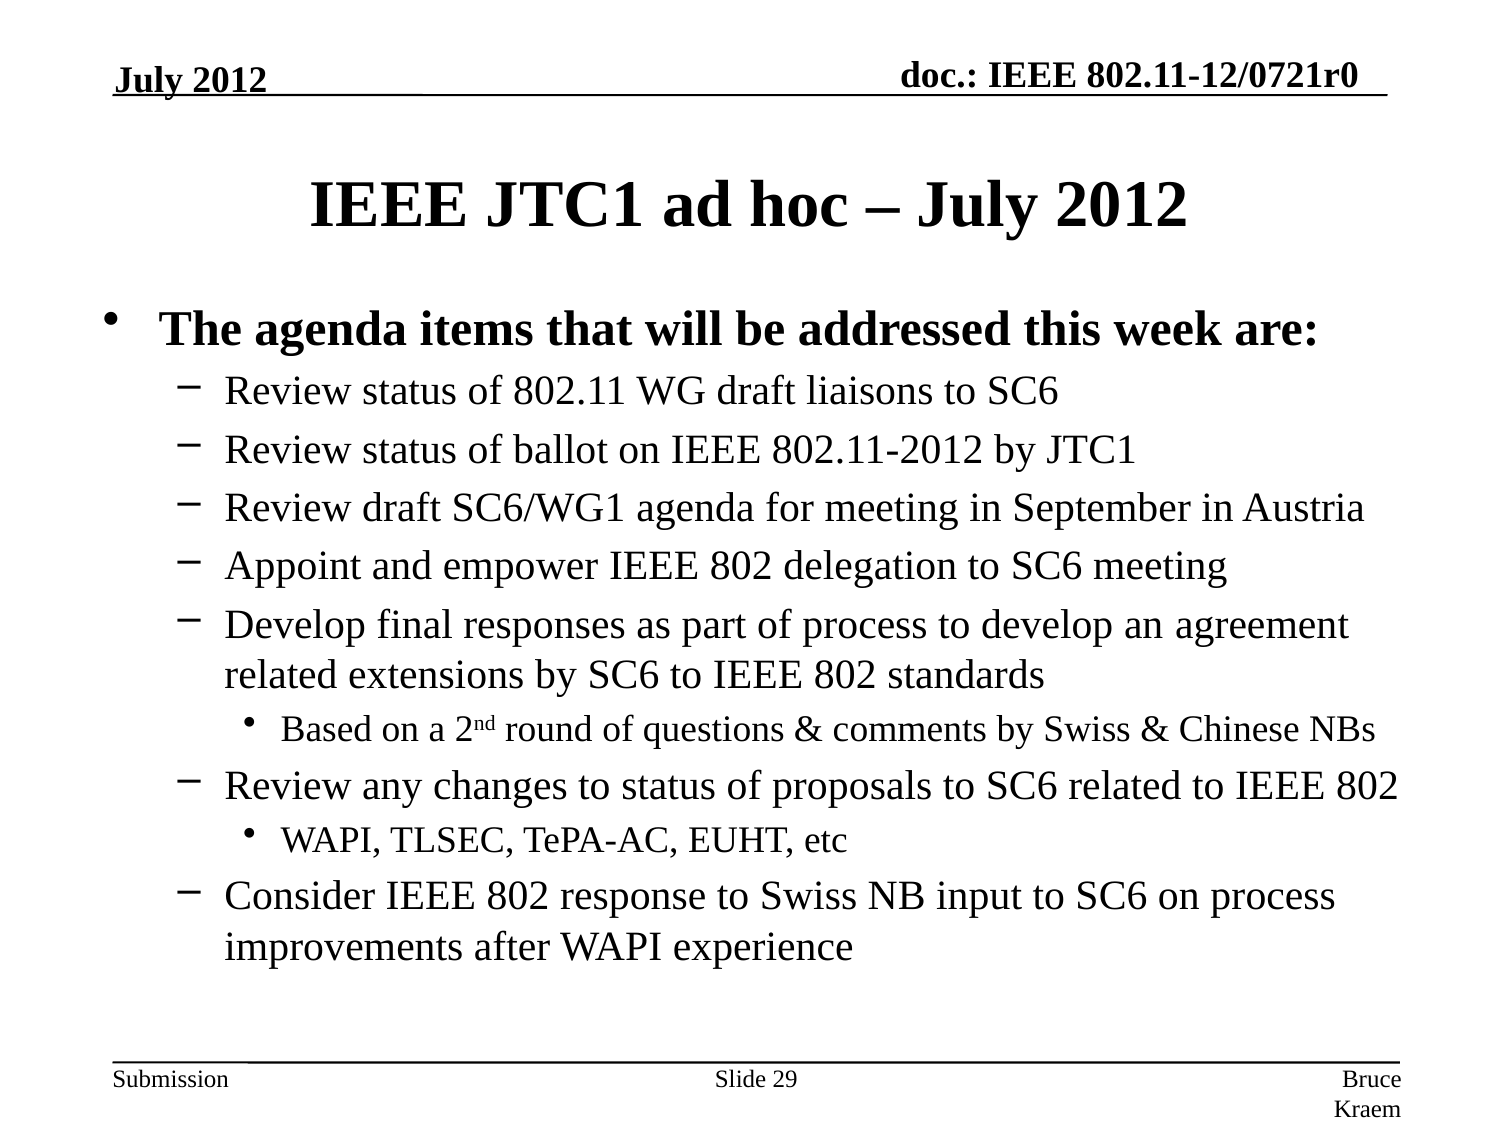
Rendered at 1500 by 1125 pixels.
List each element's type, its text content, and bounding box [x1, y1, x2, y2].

footer Bruce Kraemer (Marvell) [1325, 1062, 1402, 1093]
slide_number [114, 54, 269, 100]
slide_number Slide 29 [712, 1062, 800, 1093]
title IEEE JTC1 ad hoc – July 2012 [112, 112, 1388, 287]
list The agenda items that will be addressed this week are: Review status of 802.11 WG draft liaisons to SC6 Review status of ballot on IEEE 802.11-2012 by JTC1 Review draft SC6/WG1 agenda for meeting in September in Austria Appoint and empower IEEE 802 delegation to SC6 meeting Develop final responses as part of process to develop an agreement related extensions by SC6 to IEEE 802 standards Based on a 2nd round of questions & comments by Swiss & Chinese NBs Review any changes to status of proposals to SC6 related to IEEE 802 WAPI, TLSEC, TePA-AC, EUHT, etc Consider IEEE 802 response to Swiss NB input to SC6 on process improvements after WAPI experience [87, 287, 1475, 963]
